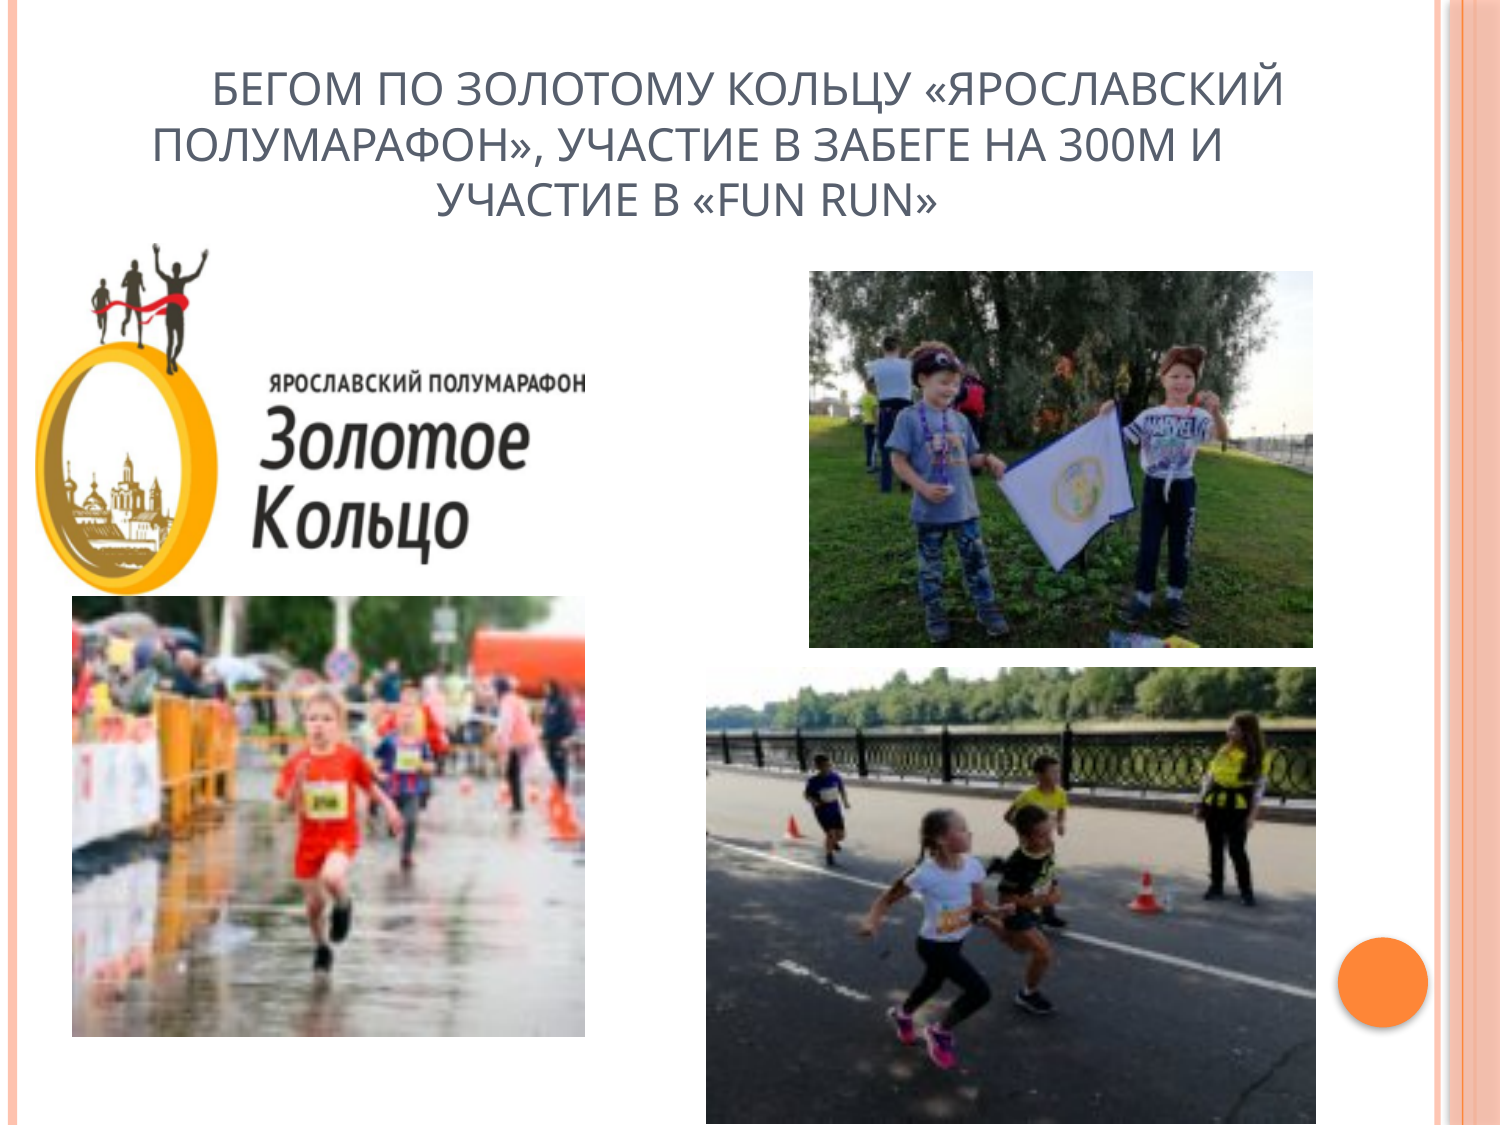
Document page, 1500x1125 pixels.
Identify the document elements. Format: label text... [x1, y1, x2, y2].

picture [808, 270, 1313, 648]
picture [35, 242, 586, 596]
title Бегом по Золотому Кольцу «Ярославский полумарафон», участие в забеге на 300м и участие в «FUN RUN» [75, 45, 1300, 233]
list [72, 603, 586, 1037]
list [705, 667, 1317, 1125]
